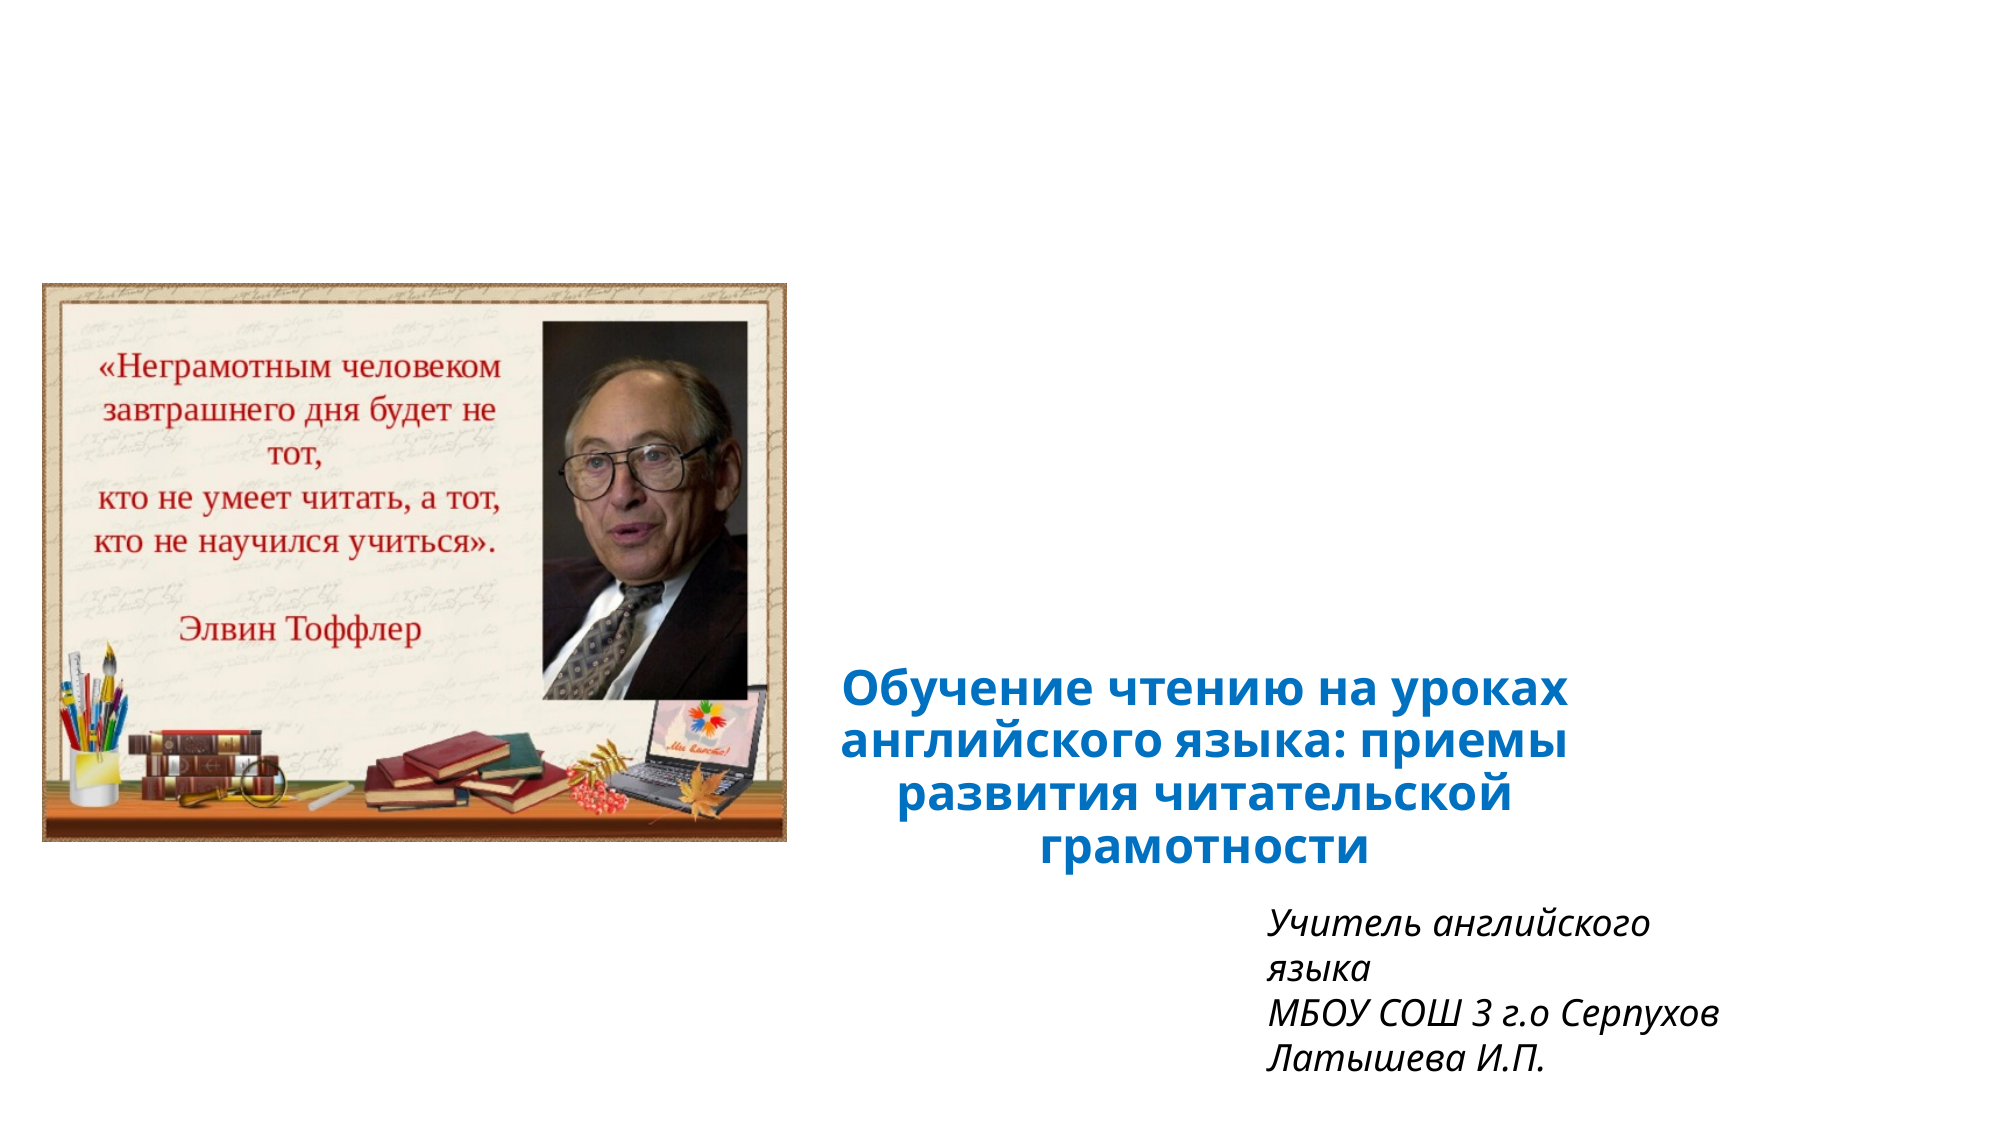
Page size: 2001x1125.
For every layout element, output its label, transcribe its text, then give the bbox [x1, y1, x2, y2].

text_box Учитель английского языка МБОУ СОШ 3 г.о Серпухов Латышева И.П. [1253, 756, 1750, 1087]
title Обучение чтению на уроках английского языка: приемы развития читательской грамотности [823, 208, 1586, 993]
picture [42, 283, 787, 842]
